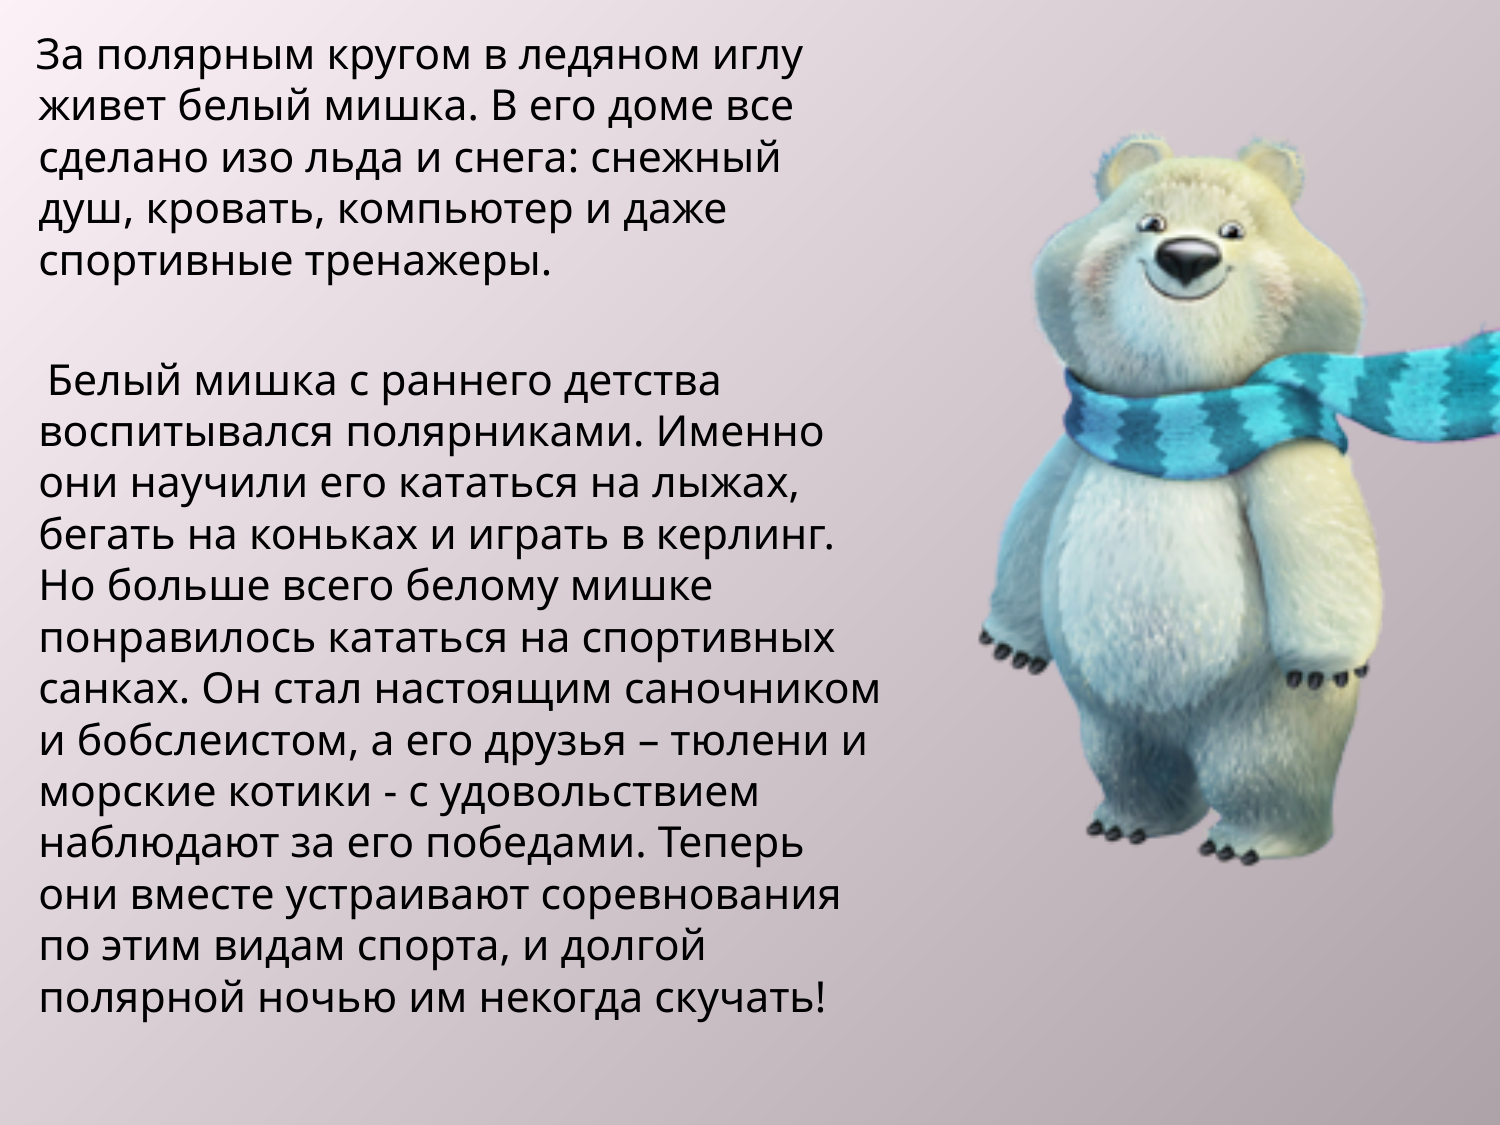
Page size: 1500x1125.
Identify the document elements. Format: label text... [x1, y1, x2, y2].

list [974, 113, 1500, 882]
list За полярным кругом в ледяном иглу живет белый мишка. В его доме все сделано изо льда и снега: снежный душ, кровать, компьютер и даже спортивные тренажеры. Белый мишка с раннего детства воспитывался полярниками. Именно они научили его кататься на лыжах, бегать на коньках и играть в керлинг. Но больше всего белому мишке понравилось кататься на спортивных санках. Он стал настоящим саночником и бобслеистом, а его друзья – тюлени и морские котики - с удовольствием наблюдают за его победами. Теперь они вместе устраивают соревнования по этим видам спорта, и долгой полярной ночью им некогда скучать! [0, 19, 898, 1063]
